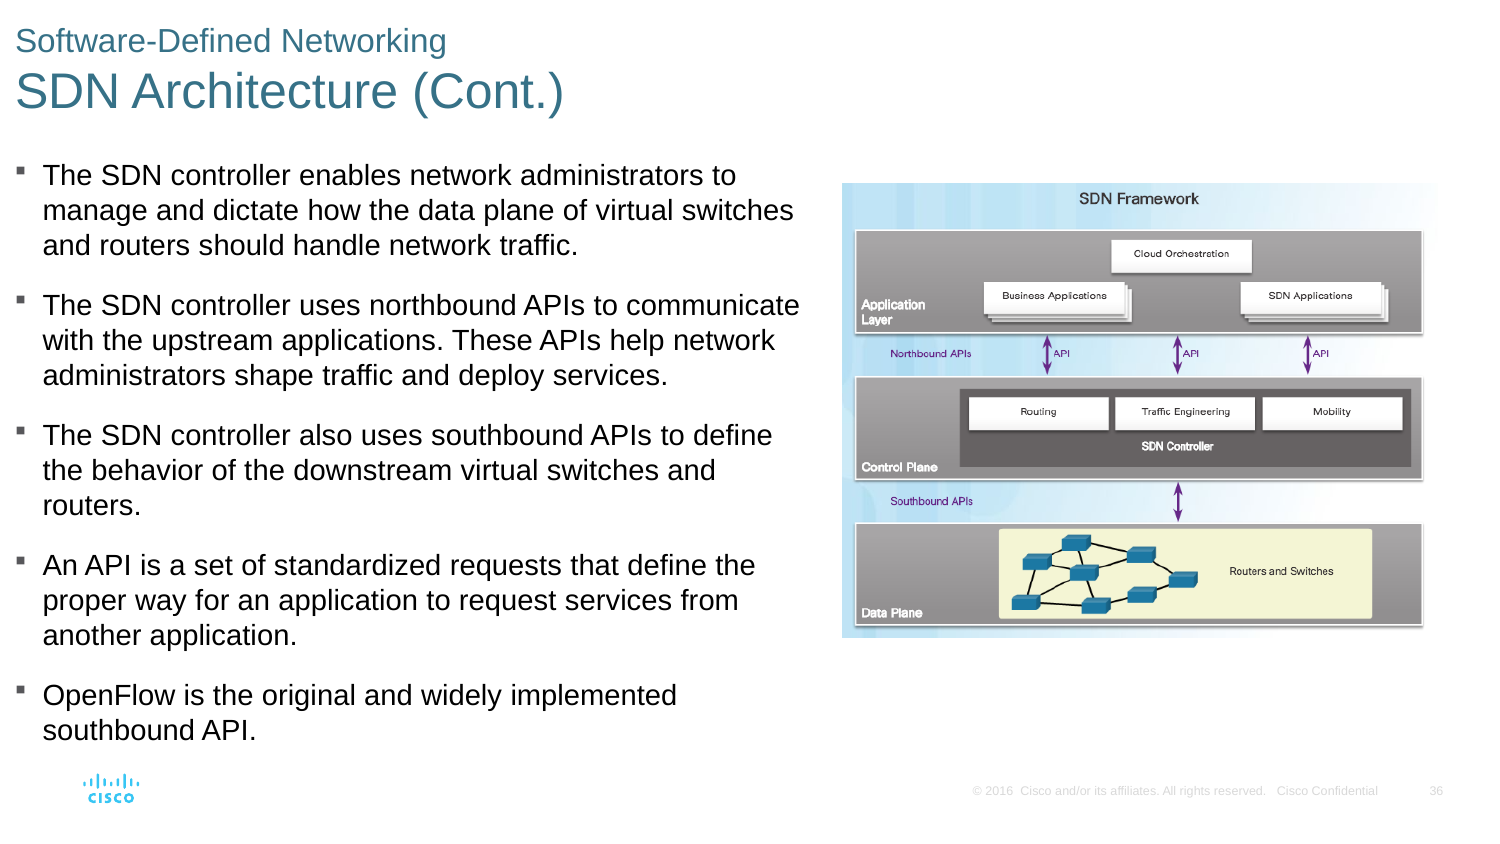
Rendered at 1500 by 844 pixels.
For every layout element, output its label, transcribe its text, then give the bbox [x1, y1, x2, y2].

title Software-Defined Networking SDN Architecture (Cont.) [0, 6, 1500, 131]
text_box The SDN controller enables network administrators to manage and dictate how the data plane of virtual switches and routers should handle network traffic. The SDN controller uses northbound APIs to communicate with the upstream applications. These APIs help network administrators shape traffic and deploy services. The SDN controller also uses southbound APIs to define the behavior of the downstream virtual switches and routers. An API is a set of standardized requests that define the proper way for an application to request services from another application. OpenFlow is the original and widely implemented southbound API. [0, 149, 830, 754]
picture [842, 183, 1438, 638]
